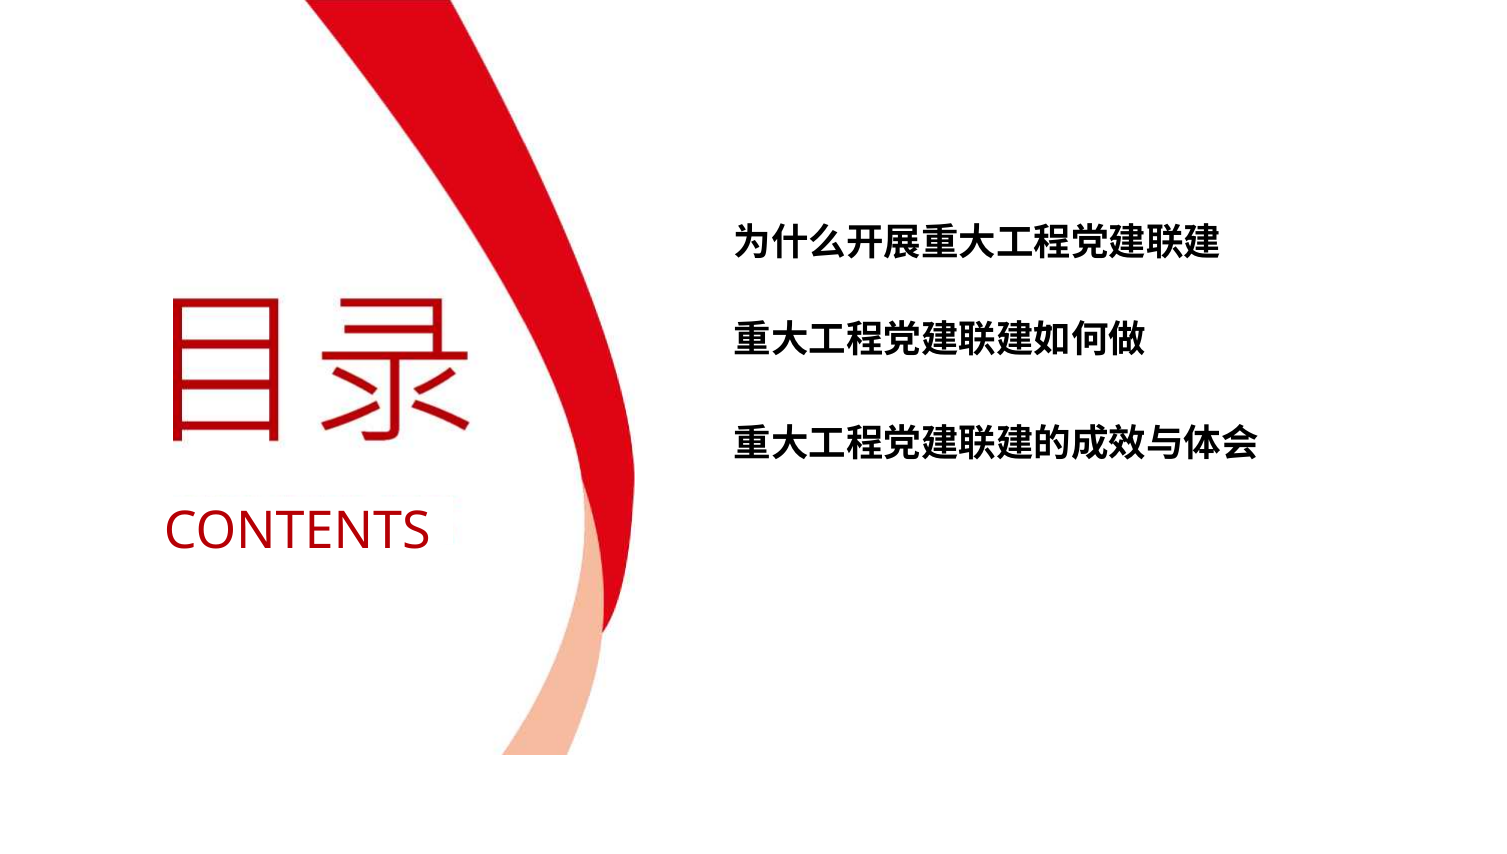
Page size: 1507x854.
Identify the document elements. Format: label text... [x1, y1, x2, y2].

picture [173, 0, 635, 755]
text_box CONTENTS [163, 496, 168, 545]
text_box 为什么开展重大工程党建联建 重大工程党建联建如何做 重大工程党建联建的成效与体会 [733, 217, 1387, 642]
